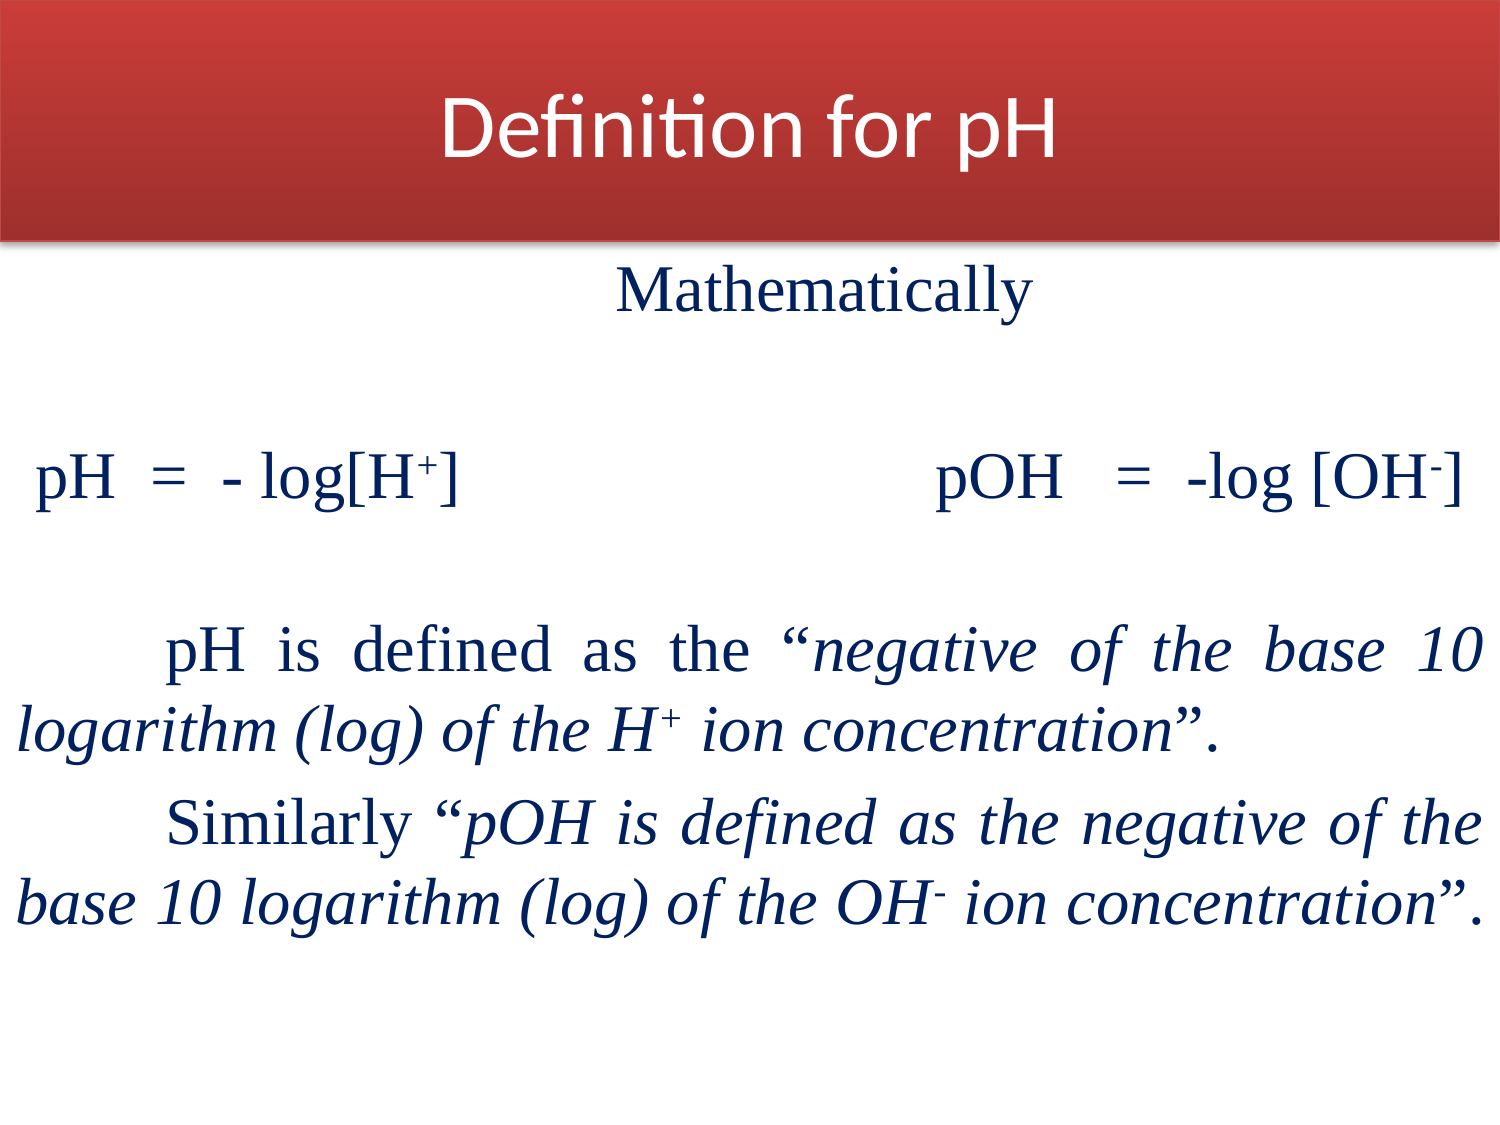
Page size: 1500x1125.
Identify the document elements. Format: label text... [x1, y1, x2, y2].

title Definition for pH [0, 0, 1500, 237]
subtitle Mathematically pH = - log[H+] pOH = -log [OH-] pH is defined as the “negative of the base 10 logarithm (log) of the H+ ion concentration”. Similarly “pOH is defined as the negative of the base 10 logarithm (log) of the OH- ion concentration”. [0, 237, 1500, 1125]
